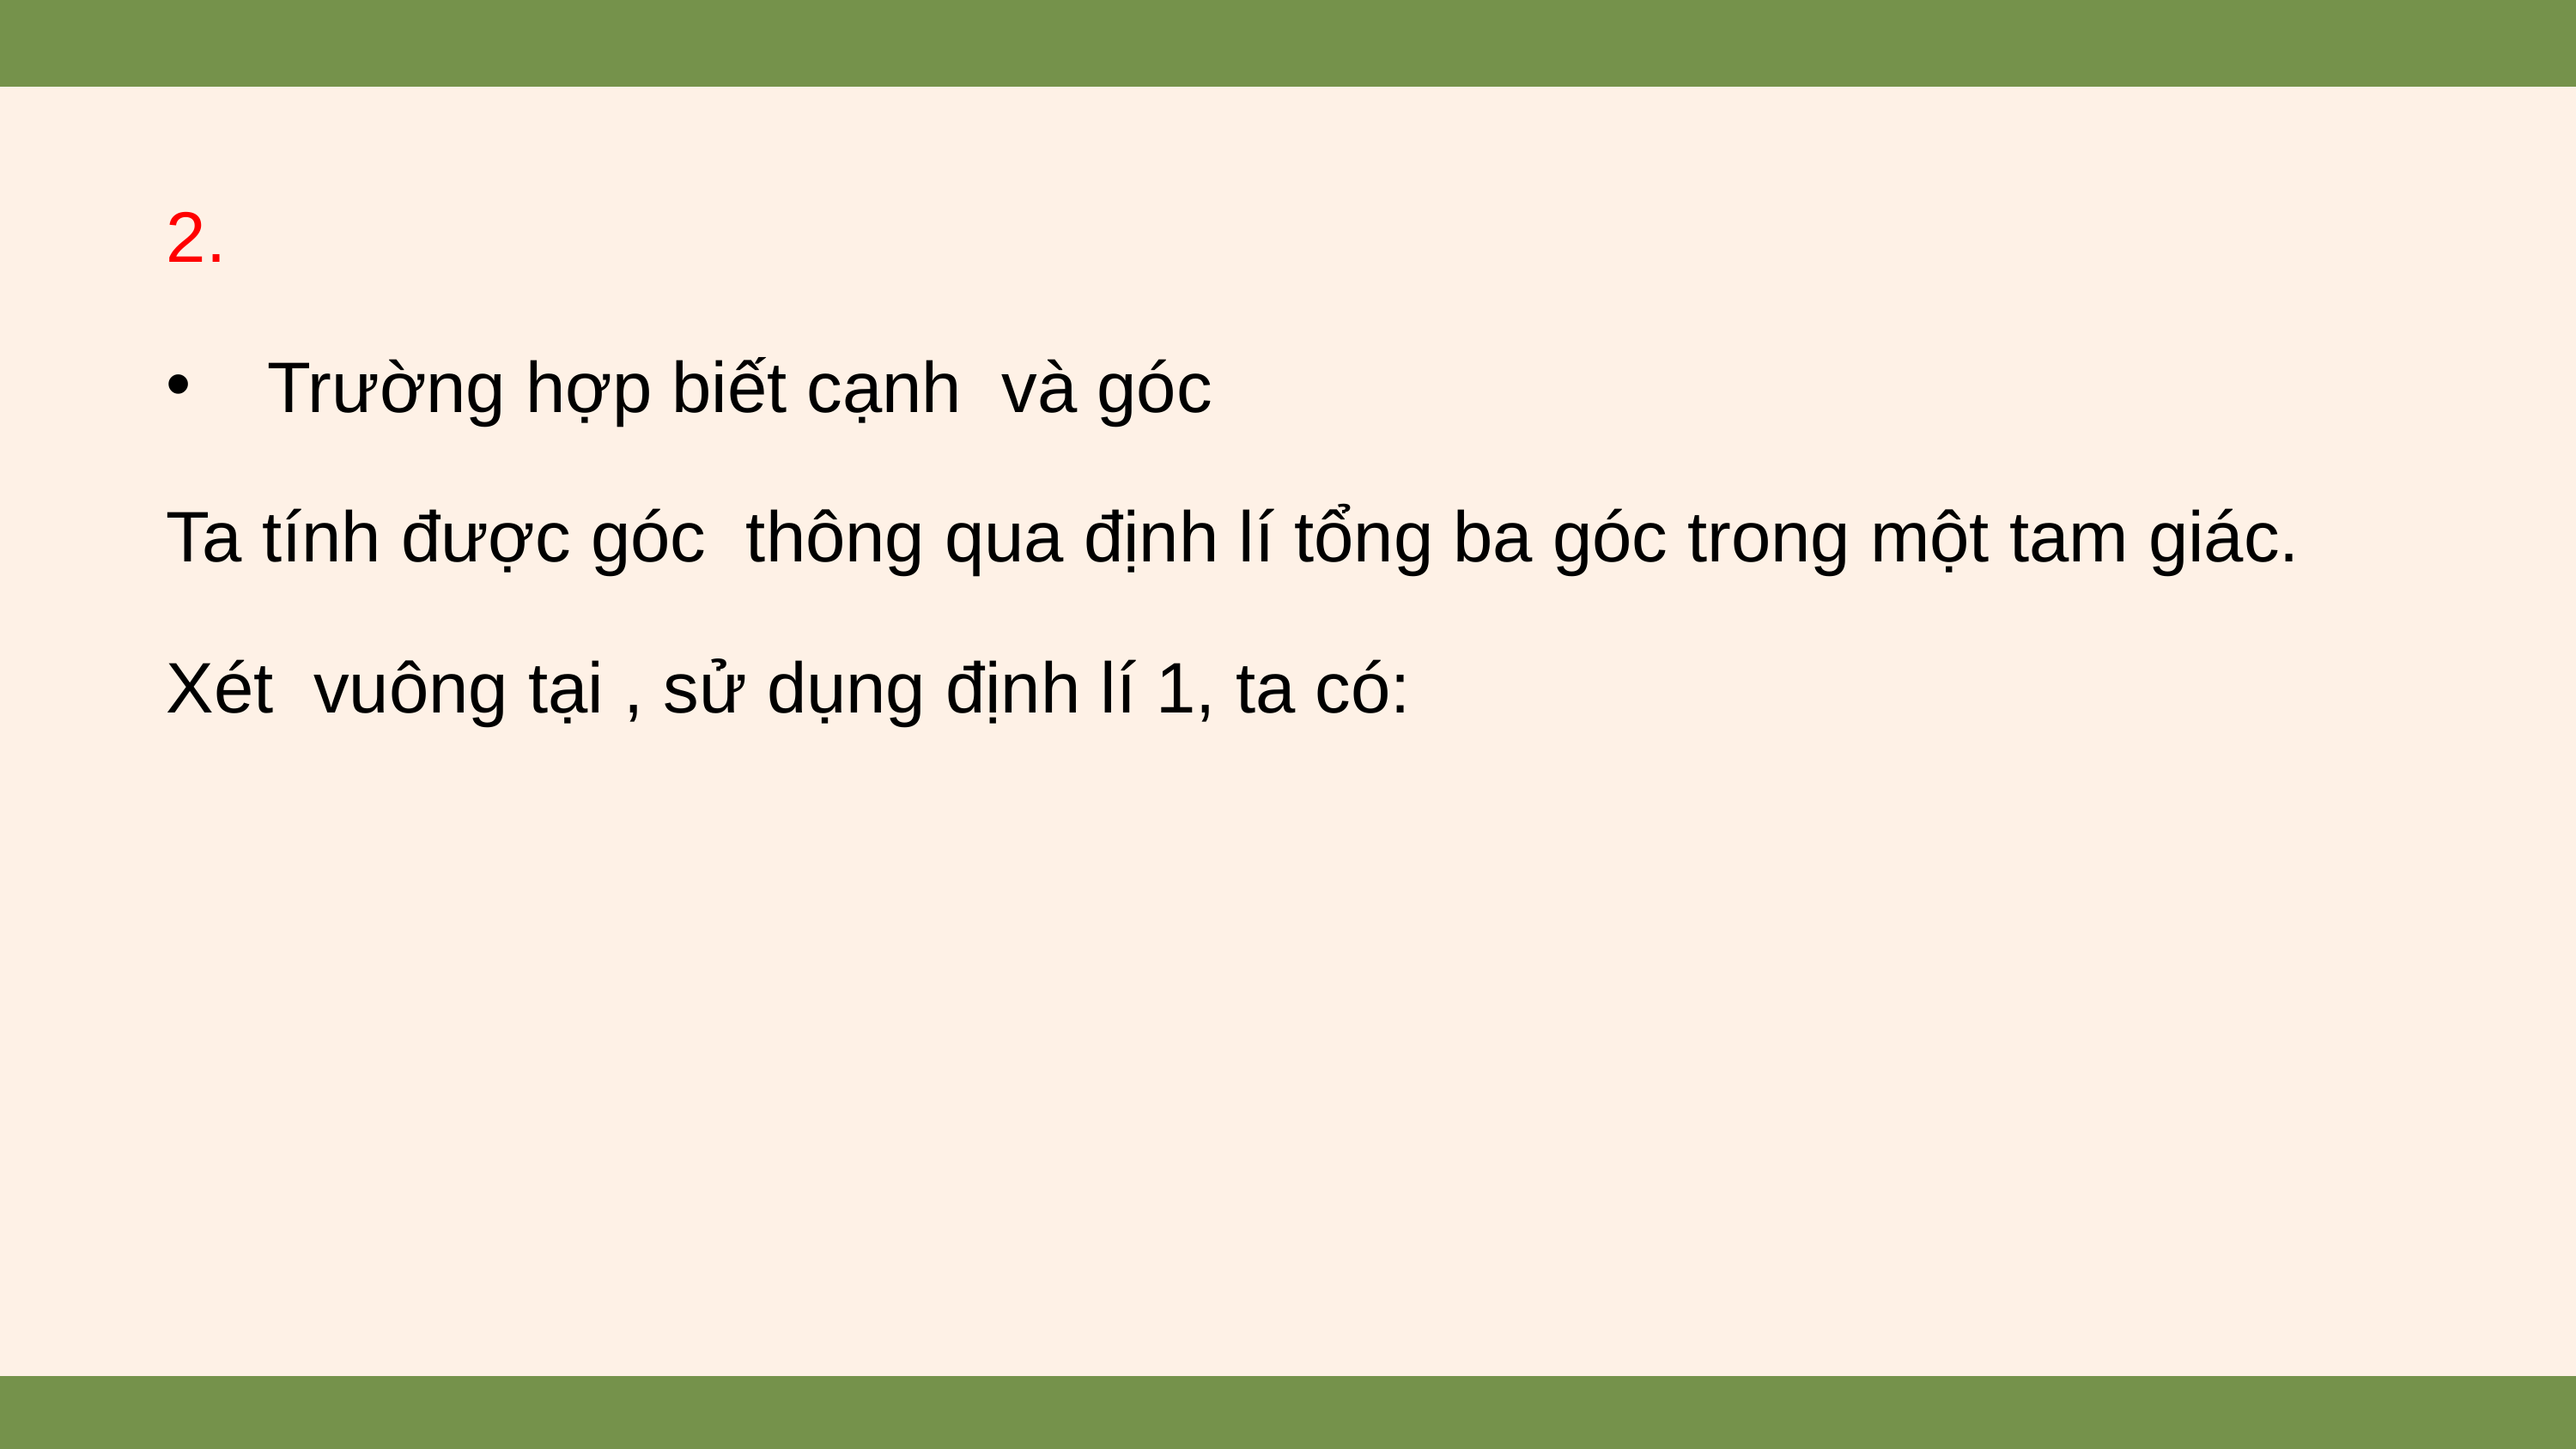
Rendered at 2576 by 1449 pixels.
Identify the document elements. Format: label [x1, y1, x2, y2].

text_box [0, 1375, 2576, 1449]
text_box [0, 96, 2576, 1373]
text_box [0, 0, 2576, 87]
